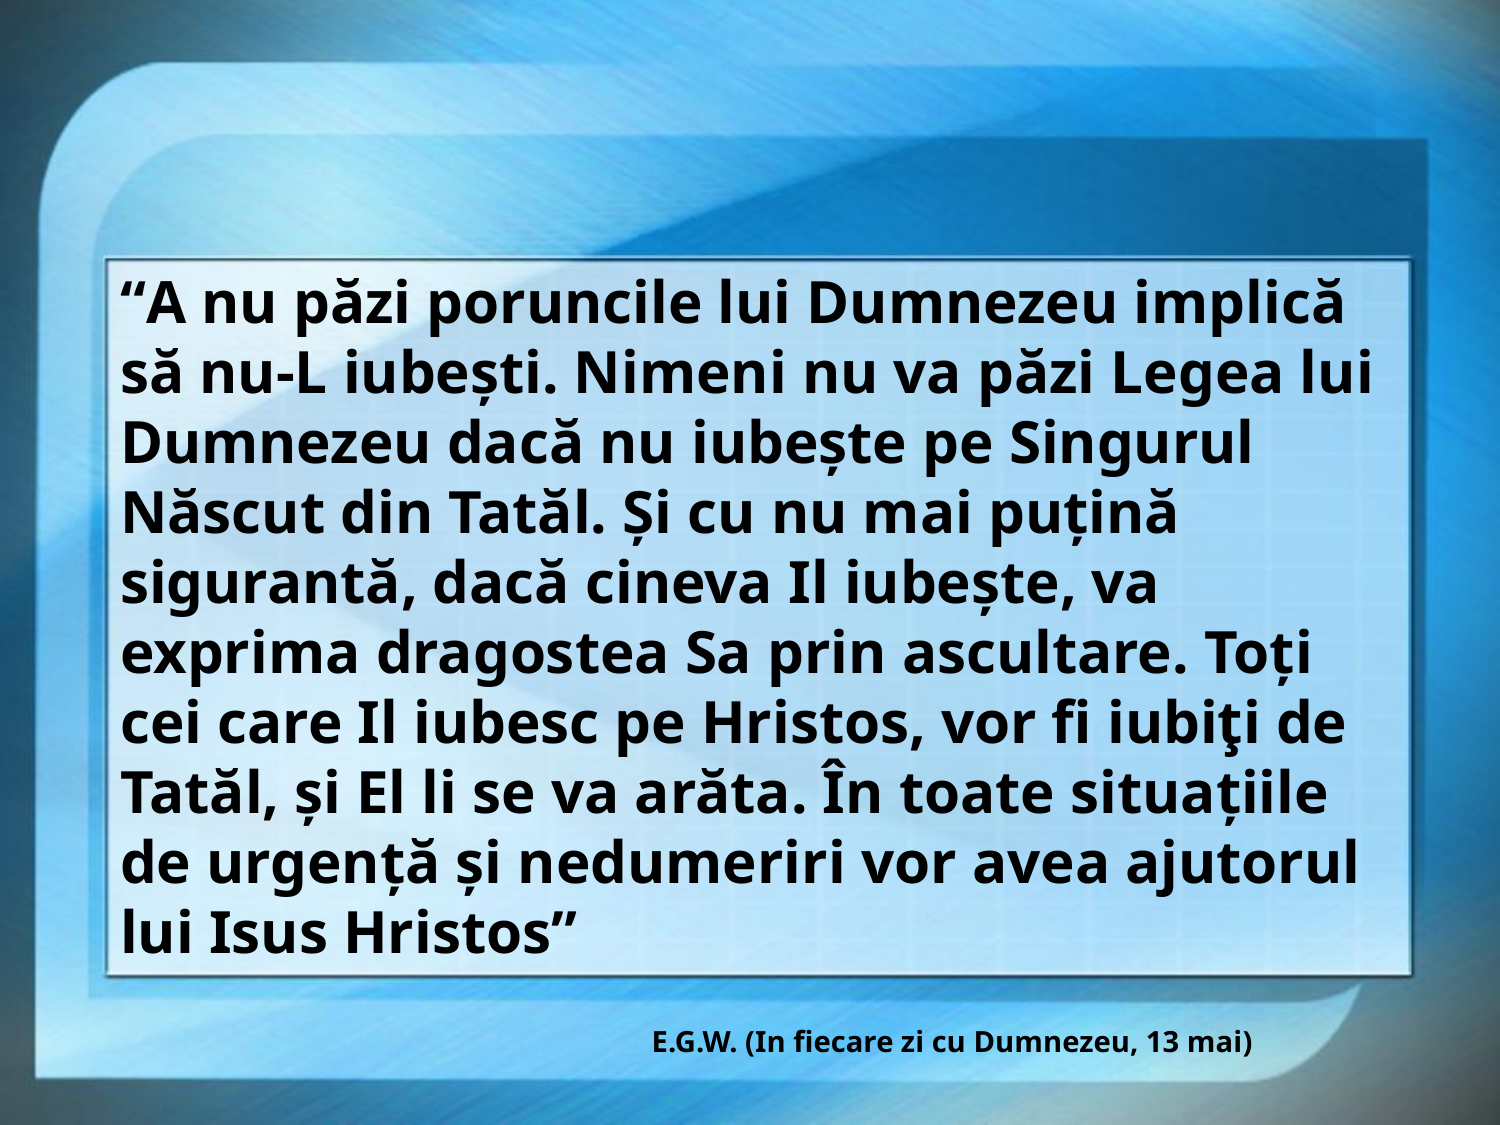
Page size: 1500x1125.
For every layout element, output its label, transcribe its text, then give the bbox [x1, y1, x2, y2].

text_box “A nu păzi poruncile lui Dumnezeu implică să nu-L iubești. Nimeni nu va păzi Legea lui Dumnezeu dacă nu iubește pe Singurul Născut din Tatăl. Și cu nu mai puțină sigurantă, dacă cineva Il iubește, va exprima dragostea Sa prin ascultare. Toți cei care Il iubesc pe Hristos, vor fi iubiţi de Tatăl, și El li se va arăta. În toate situațiile de urgență și nedumeriri vor avea ajutorul lui Isus Hristos” [105, 257, 1407, 973]
picture [0, 0, 1500, 1125]
text_box E.G.W. (In fiecare zi cu Dumnezeu, 13 mai) [636, 1015, 1268, 1066]
